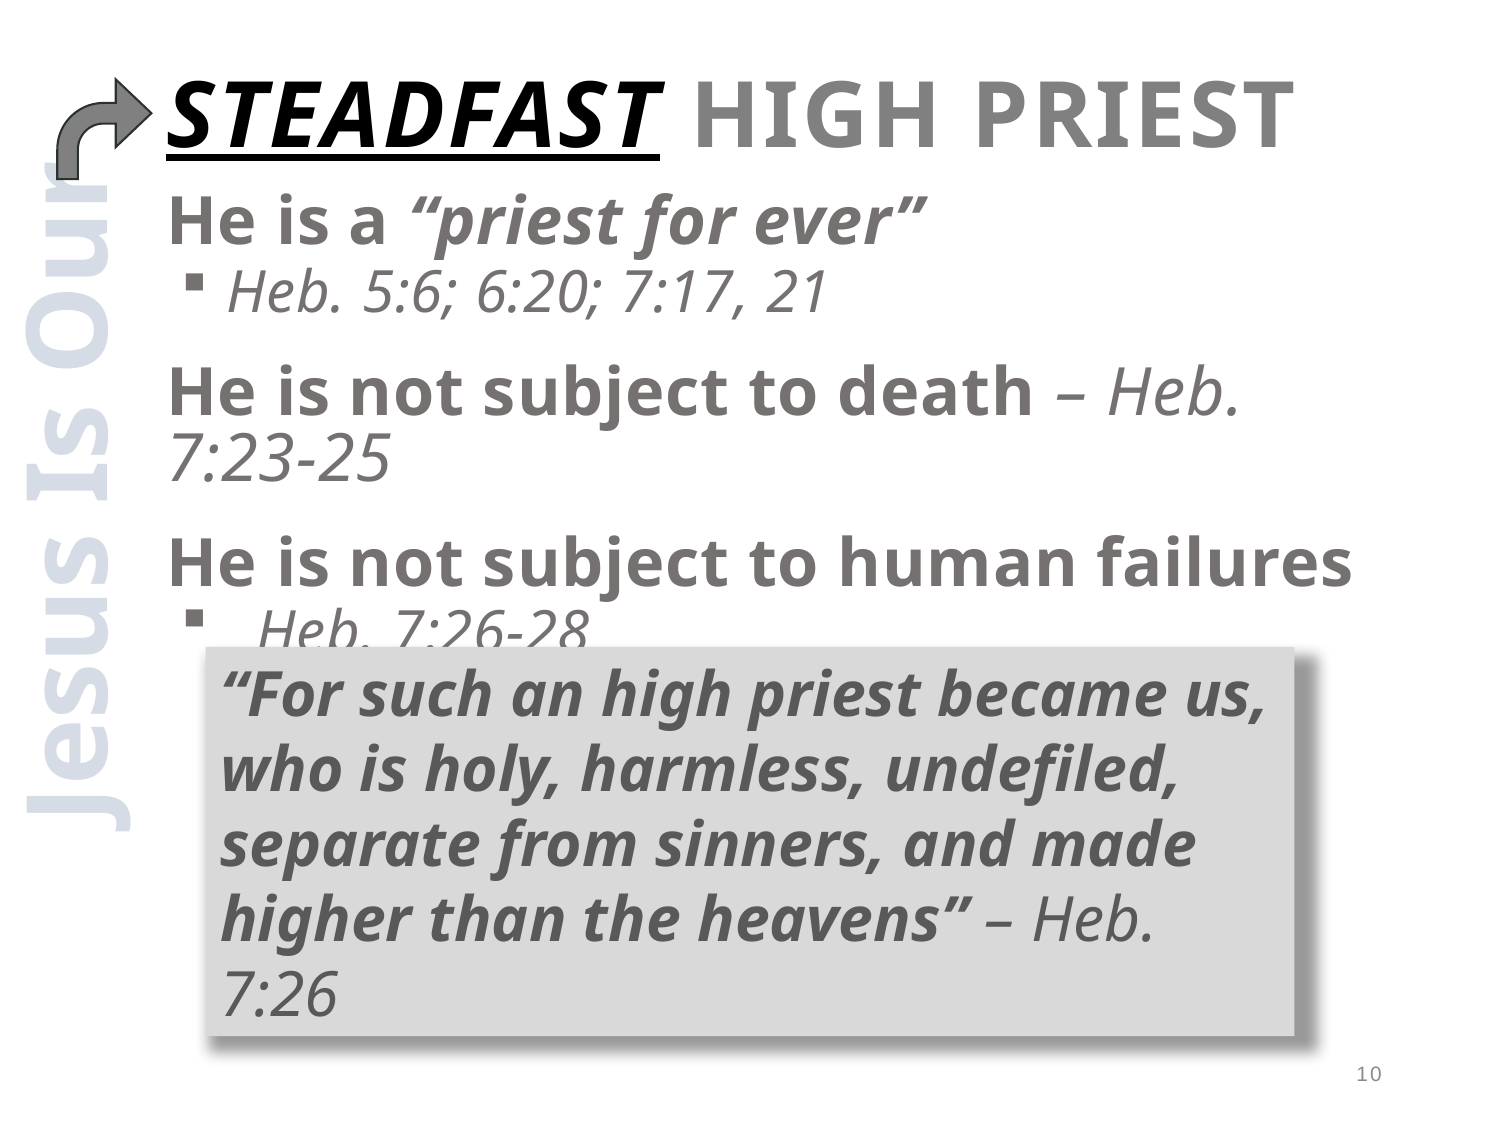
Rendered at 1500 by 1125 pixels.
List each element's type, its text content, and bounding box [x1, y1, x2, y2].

text_box [56, 76, 153, 181]
text_box Jesus Is Our [0, 116, 138, 839]
slide_number 10 [1059, 1042, 1397, 1103]
list He is a “priest for ever” Heb. 5:6; 6:20; 7:17, 21 He is not subject to death – Heb. 7:23-25 He is not subject to human failures Heb. 7:26-28 [151, 183, 1412, 1071]
text_box “For such an high priest became us, who is holy, harmless, undefiled, separate from sinners, and made higher than the heavens” – Heb. 7:26 [205, 646, 1295, 1037]
title Steadfast High Priest [151, 54, 1340, 175]
